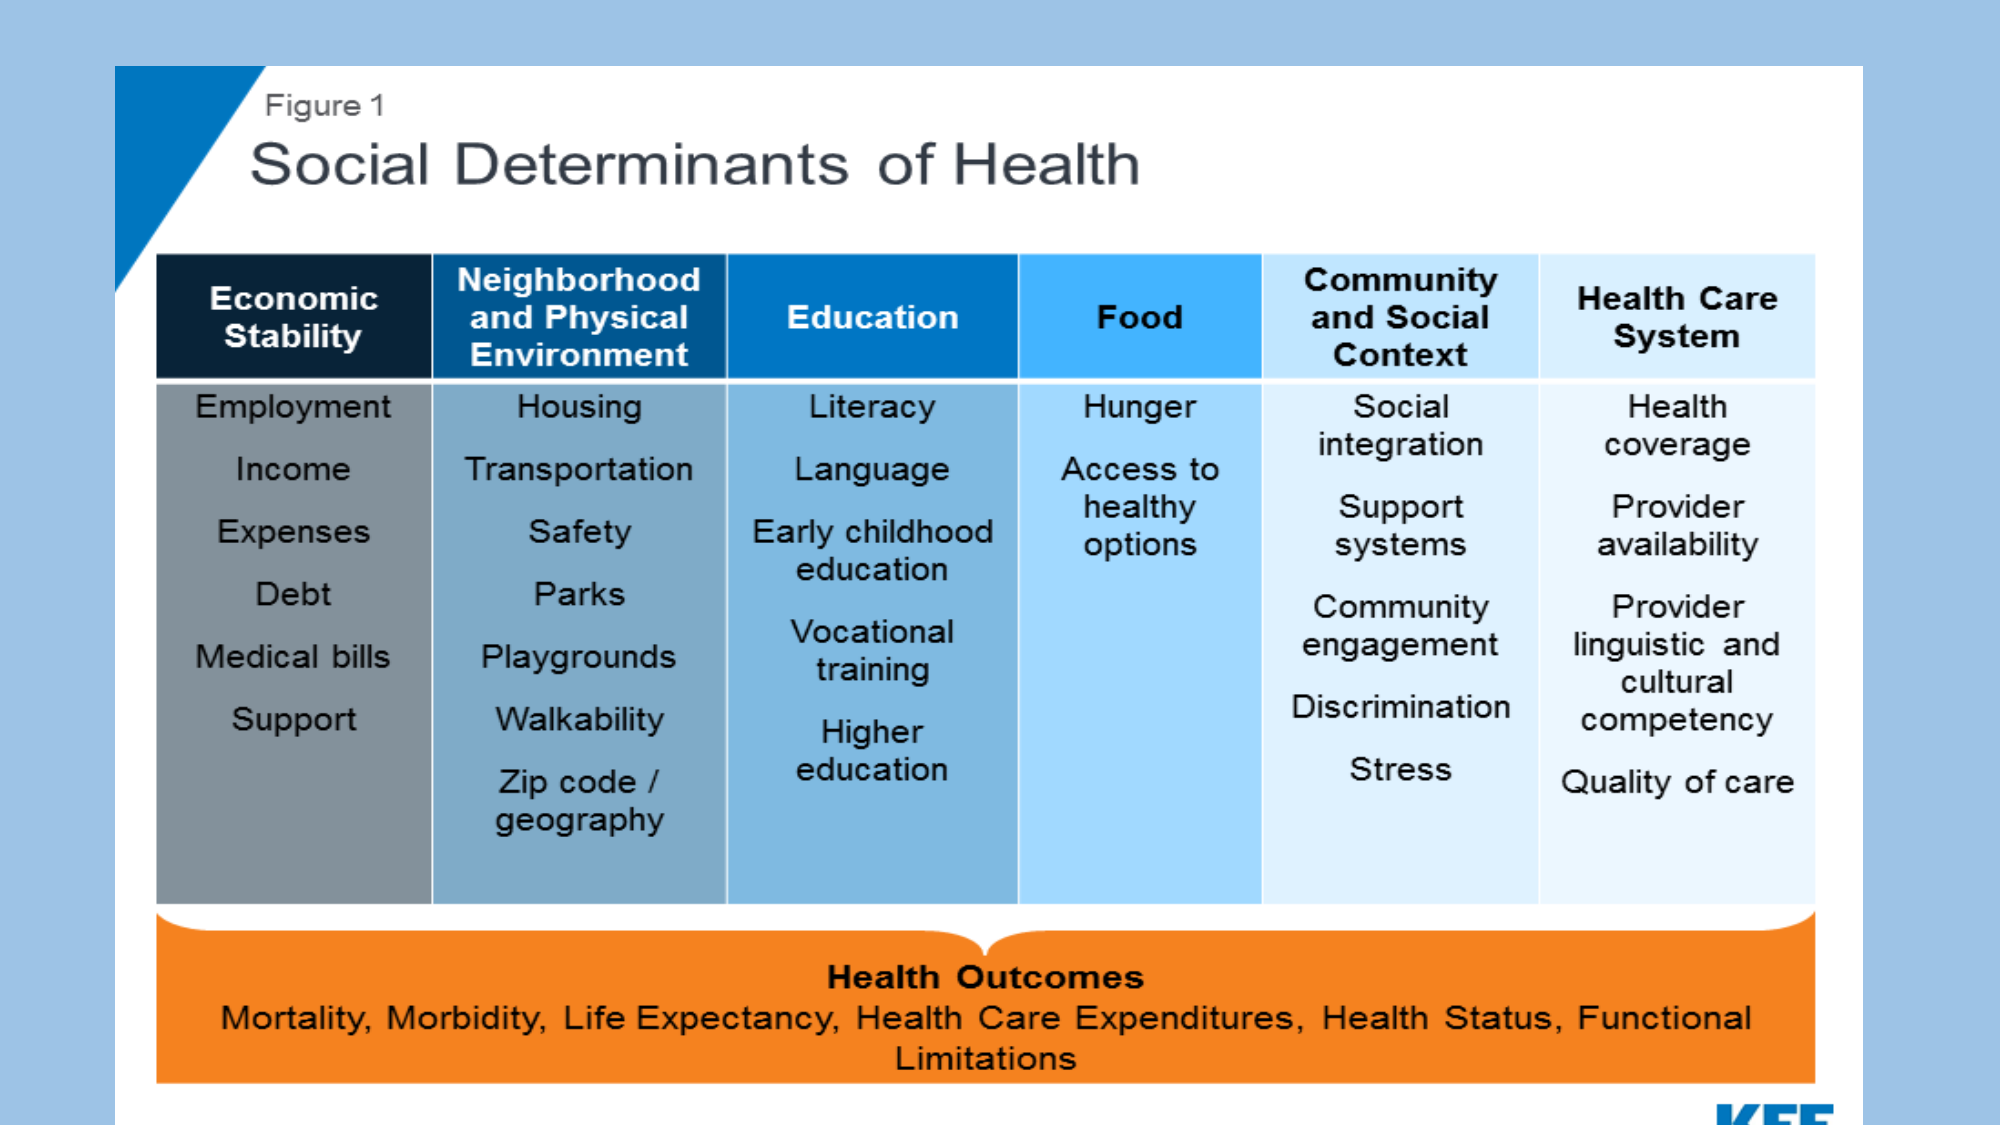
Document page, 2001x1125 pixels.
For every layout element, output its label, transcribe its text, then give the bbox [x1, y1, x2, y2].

title Social Determinants of Health [137, 59, 1863, 66]
picture [115, 66, 1863, 1125]
